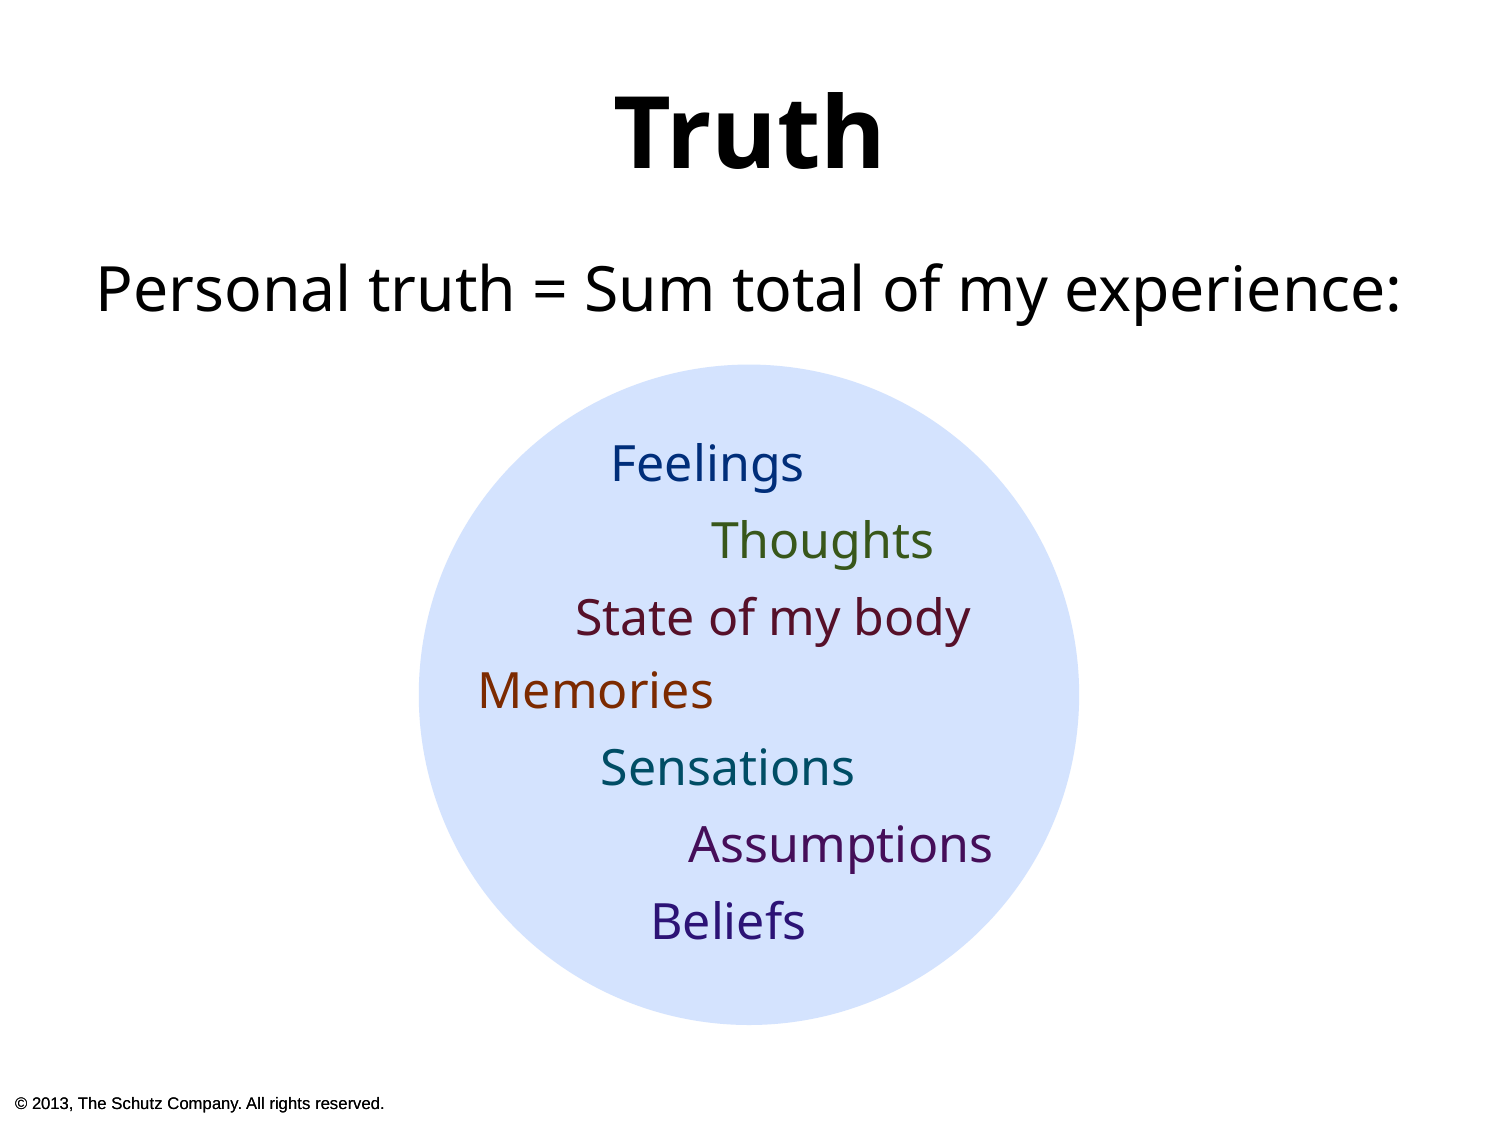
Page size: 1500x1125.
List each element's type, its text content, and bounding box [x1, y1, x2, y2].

text_box State of my body [560, 577, 987, 654]
text_box Beliefs [635, 881, 822, 958]
text_box Assumptions [673, 804, 1009, 881]
text_box Truth Personal truth = Sum total of my experience: [5, 60, 1495, 332]
text_box © 2013, The Schutz Company. All rights reserved. [0, 1084, 1500, 1122]
text_box Thoughts [695, 499, 950, 577]
text_box Feelings [595, 422, 821, 500]
text_box Sensations [585, 727, 871, 804]
text_box Memories [462, 649, 730, 727]
text_box [418, 364, 1080, 1026]
